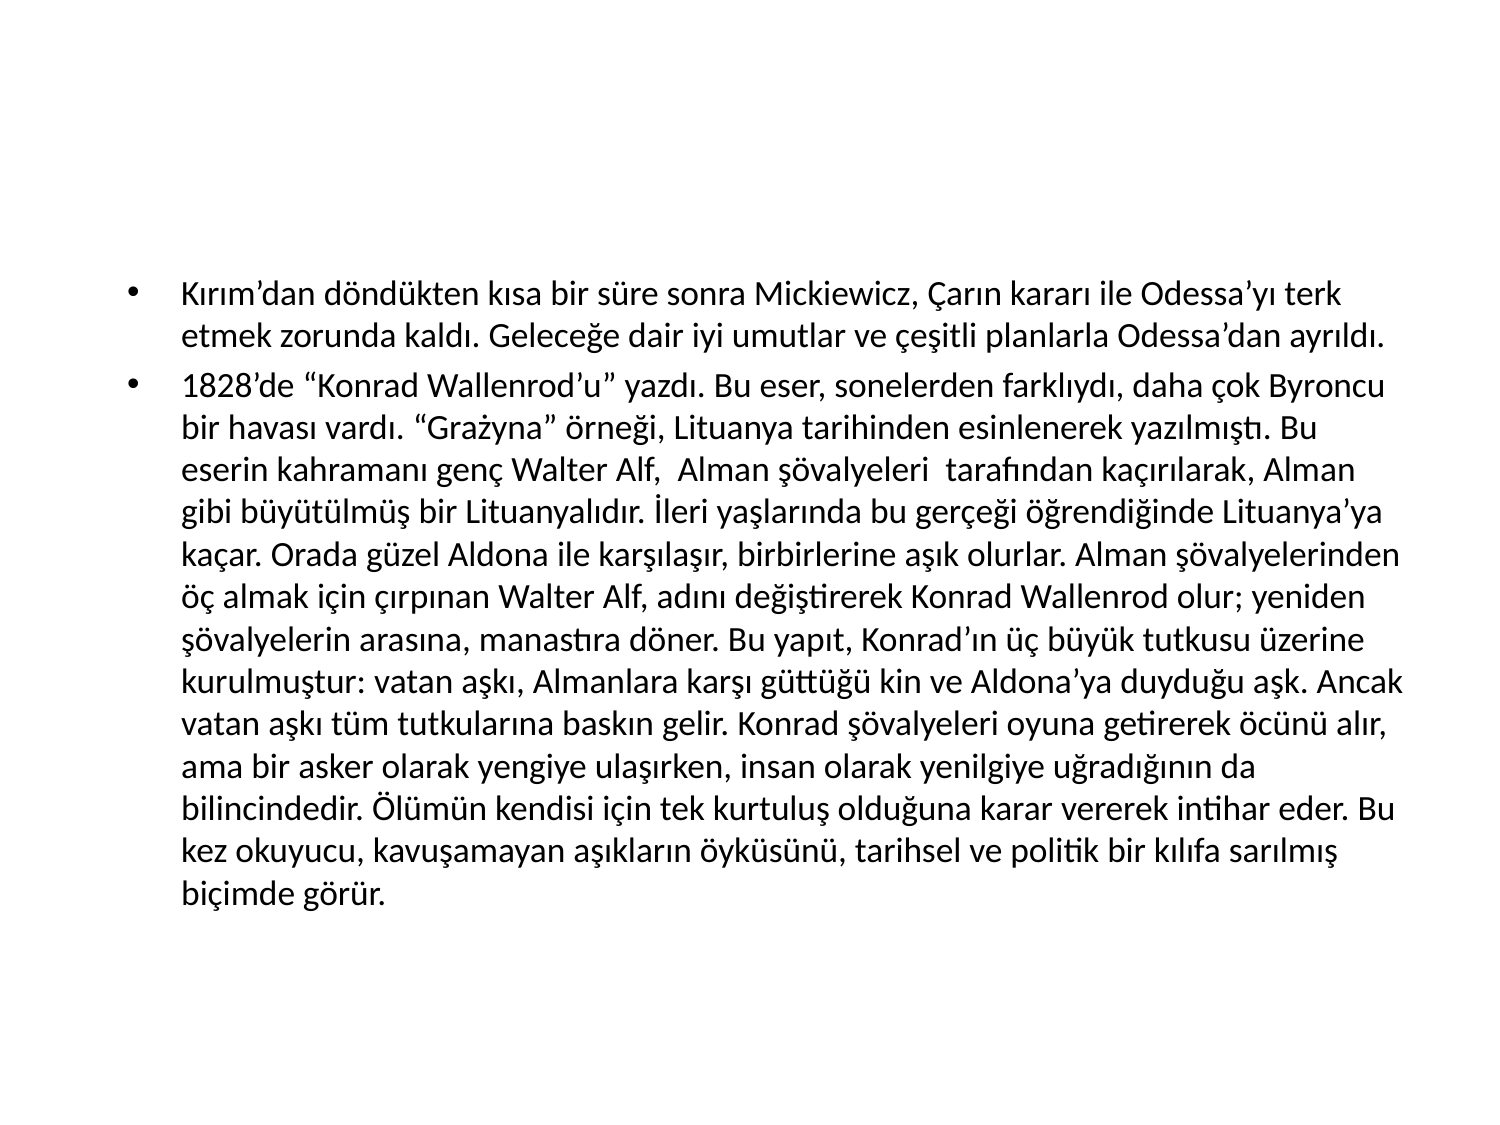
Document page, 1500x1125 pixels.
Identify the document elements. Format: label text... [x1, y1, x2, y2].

list Kırım’dan döndükten kısa bir süre sonra Mickiewicz, Çarın kararı ile Odessa’yı terk etmek zorunda kaldı. Geleceğe dair iyi umutlar ve çeşitli planlarla Odessa’dan ayrıldı. 1828’de “Konrad Wallenrod’u” yazdı. Bu eser, sonelerden farklıydı, daha çok Byroncu bir havası vardı. “Grażyna” örneği, Lituanya tarihinden esinlenerek yazılmıştı. Bu eserin kahramanı genç Walter Alf, Alman şövalyeleri tarafından kaçırılarak, Alman gibi büyütülmüş bir Lituanyalıdır. İleri yaşlarında bu gerçeği öğrendiğinde Lituanya’ya kaçar. Orada güzel Aldona ile karşılaşır, birbirlerine aşık olurlar. Alman şövalyelerinden öç almak için çırpınan Walter Alf, adını değiştirerek Konrad Wallenrod olur; yeniden şövalyelerin arasına, manastıra döner. Bu yapıt, Konrad’ın üç büyük tutkusu üzerine kurulmuştur: vatan aşkı, Almanlara karşı güttüğü kin ve Aldona’ya duyduğu aşk. Ancak vatan aşkı tüm tutkularına baskın gelir. Konrad şövalyeleri oyuna getirerek öcünü alır, ama bir asker olarak yengiye ulaşırken, insan olarak yenilgiye uğradığının da bilincindedir. Ölümün kendisi için tek kurtuluş olduğuna karar vererek intihar eder. Bu kez okuyucu, kavuşamayan aşıkların öyküsünü, tarihsel ve politik bir kılıfa sarılmış biçimde görür. [112, 262, 1425, 965]
